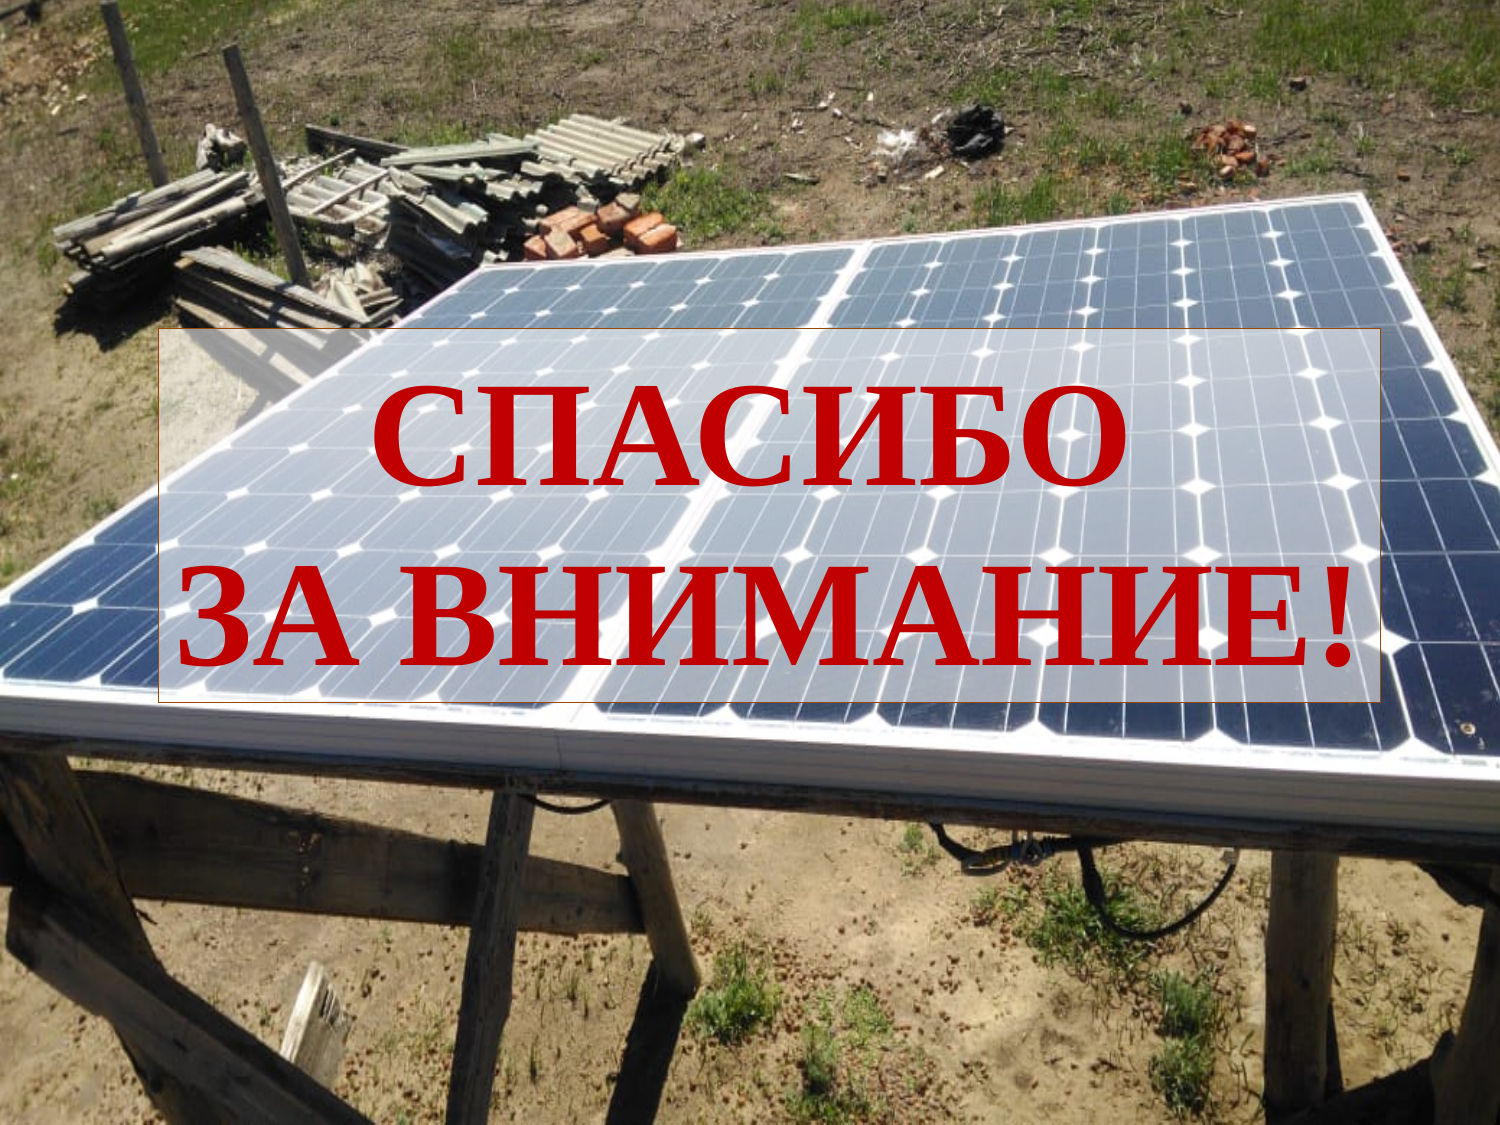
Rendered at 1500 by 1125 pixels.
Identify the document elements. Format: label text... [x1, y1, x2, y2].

picture [0, 0, 1500, 1125]
text_box СПАСИБО ЗА ВНИМАНИЕ! [158, 328, 1381, 703]
